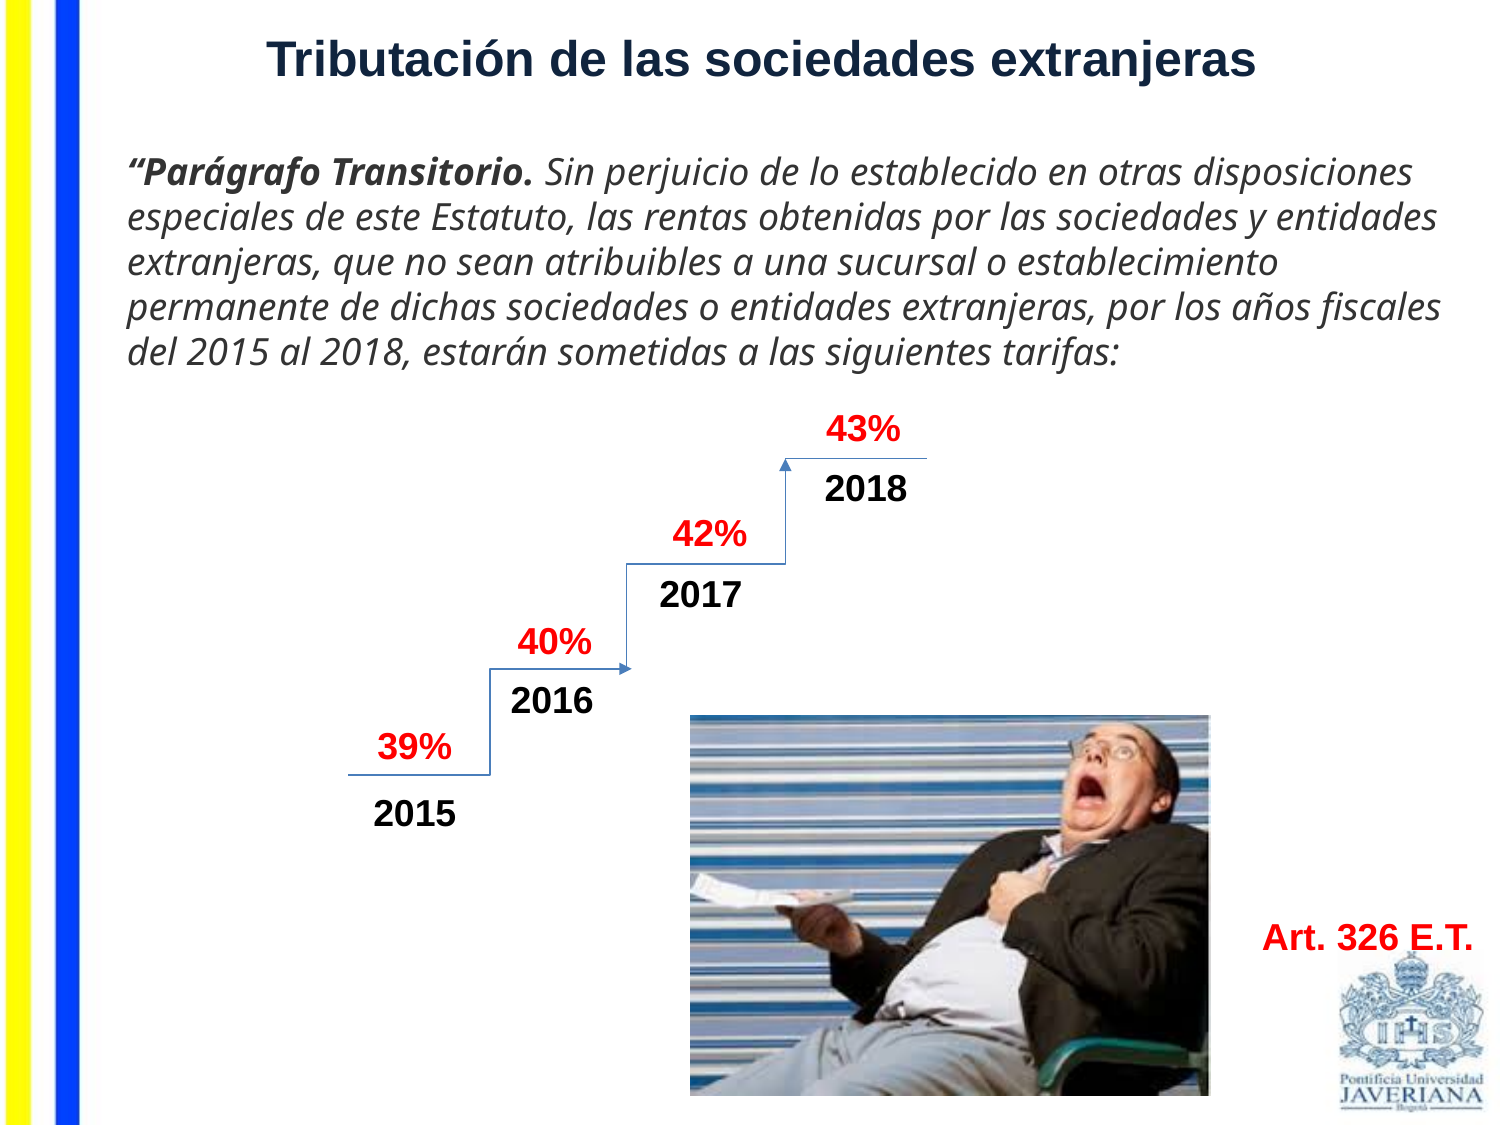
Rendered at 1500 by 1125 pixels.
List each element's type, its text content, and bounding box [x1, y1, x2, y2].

text_box 2018 [809, 456, 934, 516]
picture [0, 0, 1500, 1125]
text_box Art. 326 E.T. [1246, 905, 1490, 966]
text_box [348, 668, 633, 776]
text_box “Parágrafo Transitorio. Sin perjuicio de lo establecido en otras disposiciones especiales de este Estatuto, las rentas obtenidas por las sociedades y entidades extranjeras, que no sean atribuibles a una sucursal o establecimiento permanente de dichas sociedades o entidades extranjeras, por los años fiscales del 2015 al 2018, estarán sometidas a las siguientes tarifas: [112, 141, 1471, 381]
text_box 43% [811, 397, 927, 457]
text_box Tributación de las sociedades extranjeras [124, 19, 1400, 114]
text_box 2015 [358, 785, 482, 842]
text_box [600, 483, 812, 644]
text_box 40% [502, 609, 618, 667]
